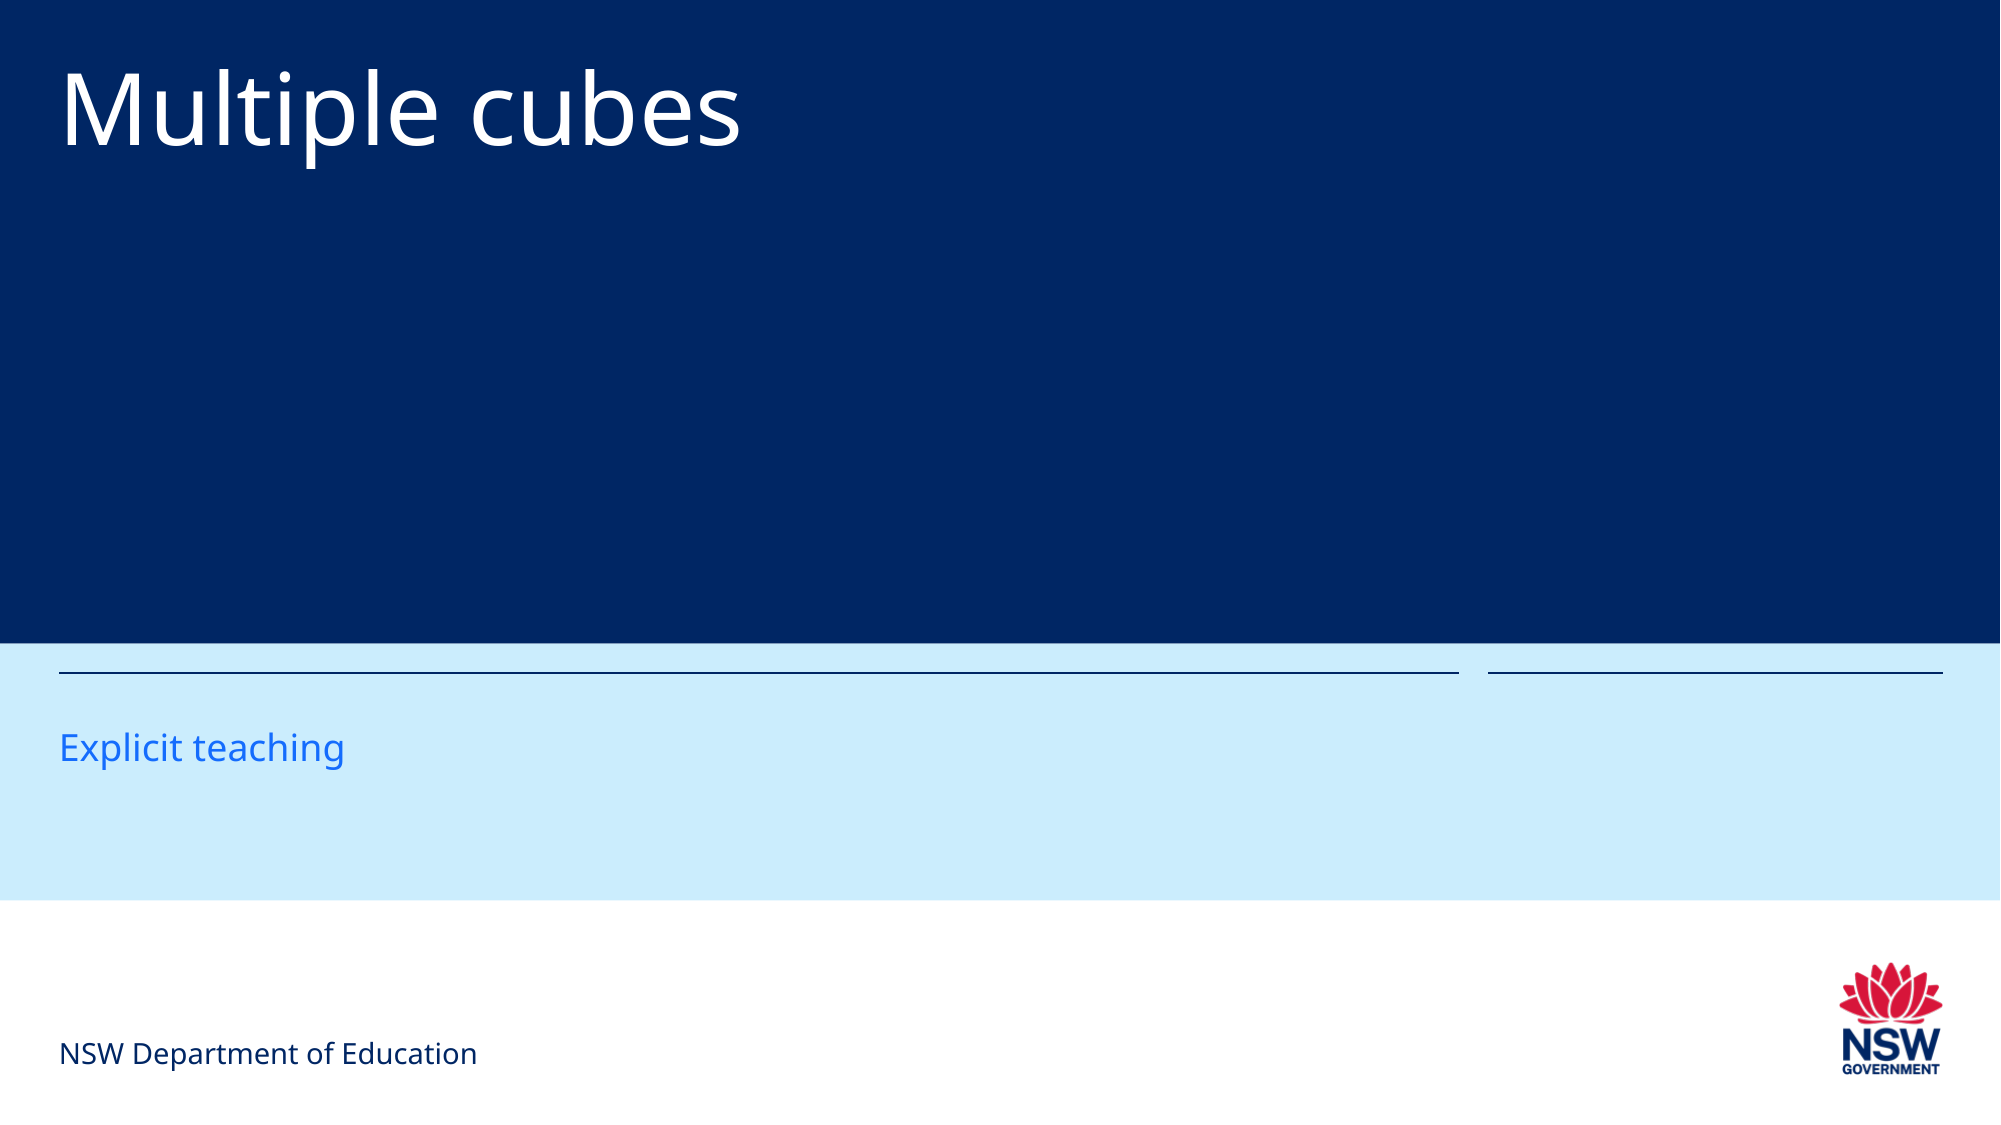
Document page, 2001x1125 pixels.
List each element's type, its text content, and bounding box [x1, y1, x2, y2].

picture [1839, 962, 1943, 1075]
title Multiple cubes [59, 59, 1943, 473]
footer NSW Department of Education [59, 962, 798, 1075]
list Explicit teaching [59, 701, 1459, 771]
